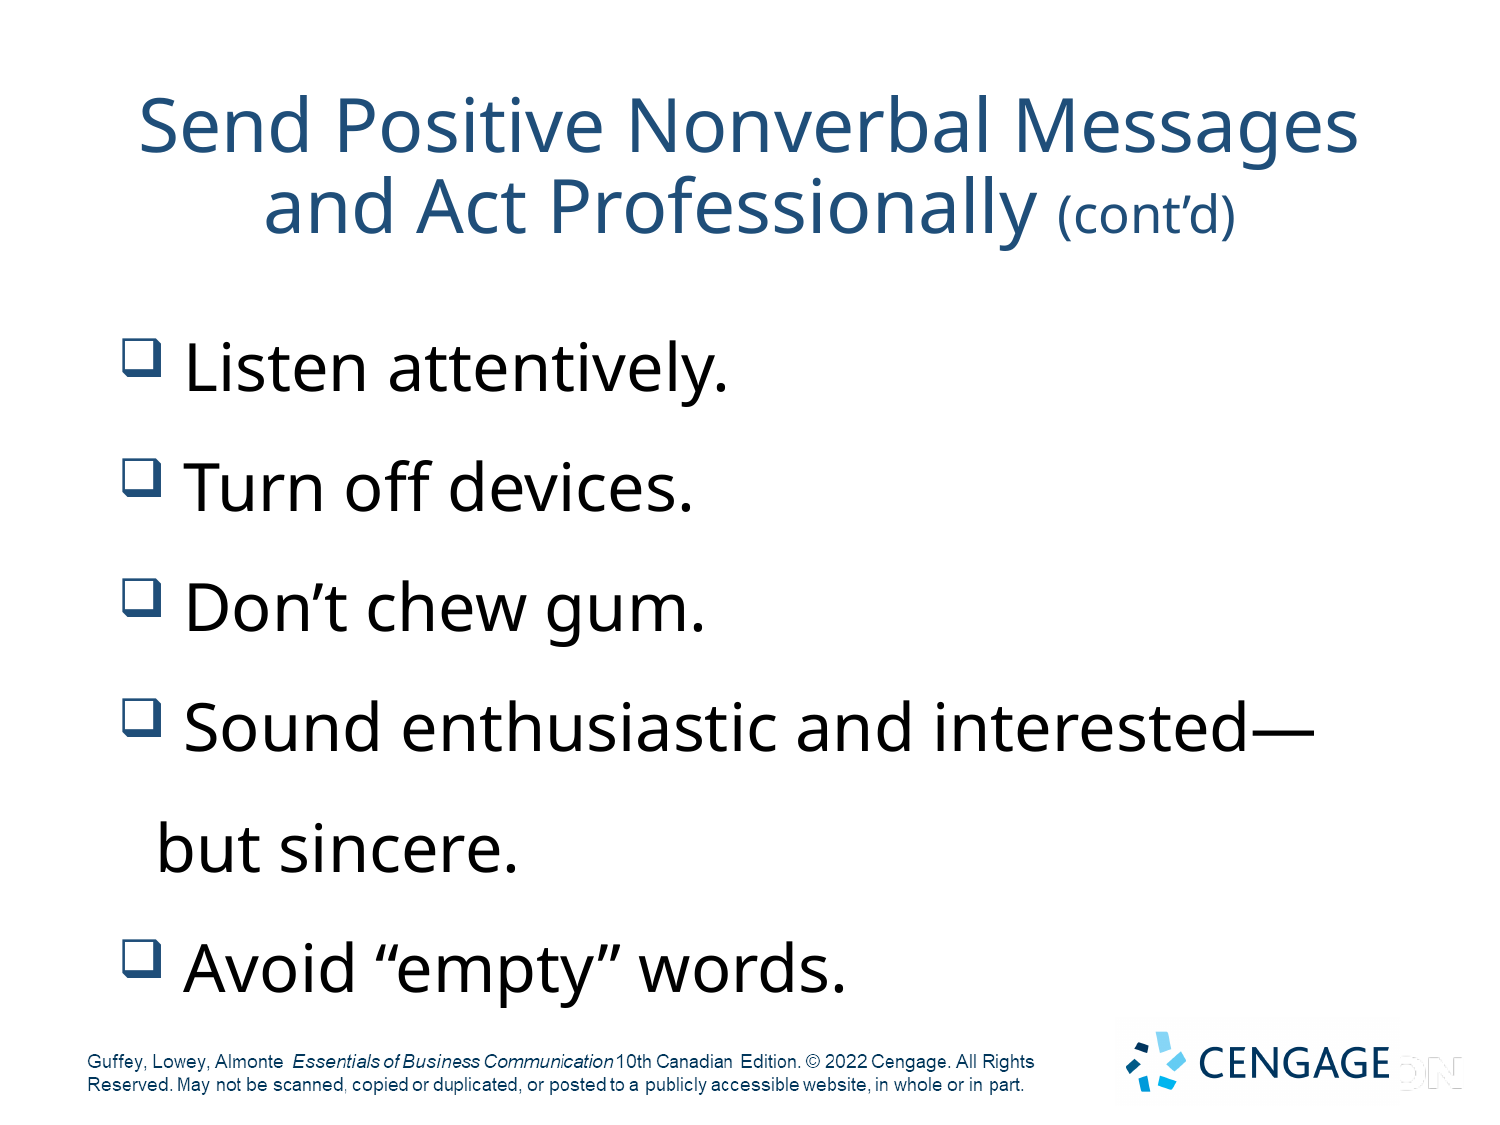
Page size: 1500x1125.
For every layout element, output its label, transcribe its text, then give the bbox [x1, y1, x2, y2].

list Listen attentively. Turn off devices. Don’t chew gum. Sound enthusiastic and interested—but sincere. Avoid “empty” words. [103, 278, 1397, 1041]
picture [74, 1042, 1050, 1106]
picture [1114, 1017, 1400, 1106]
text_box Send Positive Nonverbal Messages and Act Professionally (cont’d) [103, 59, 1397, 278]
